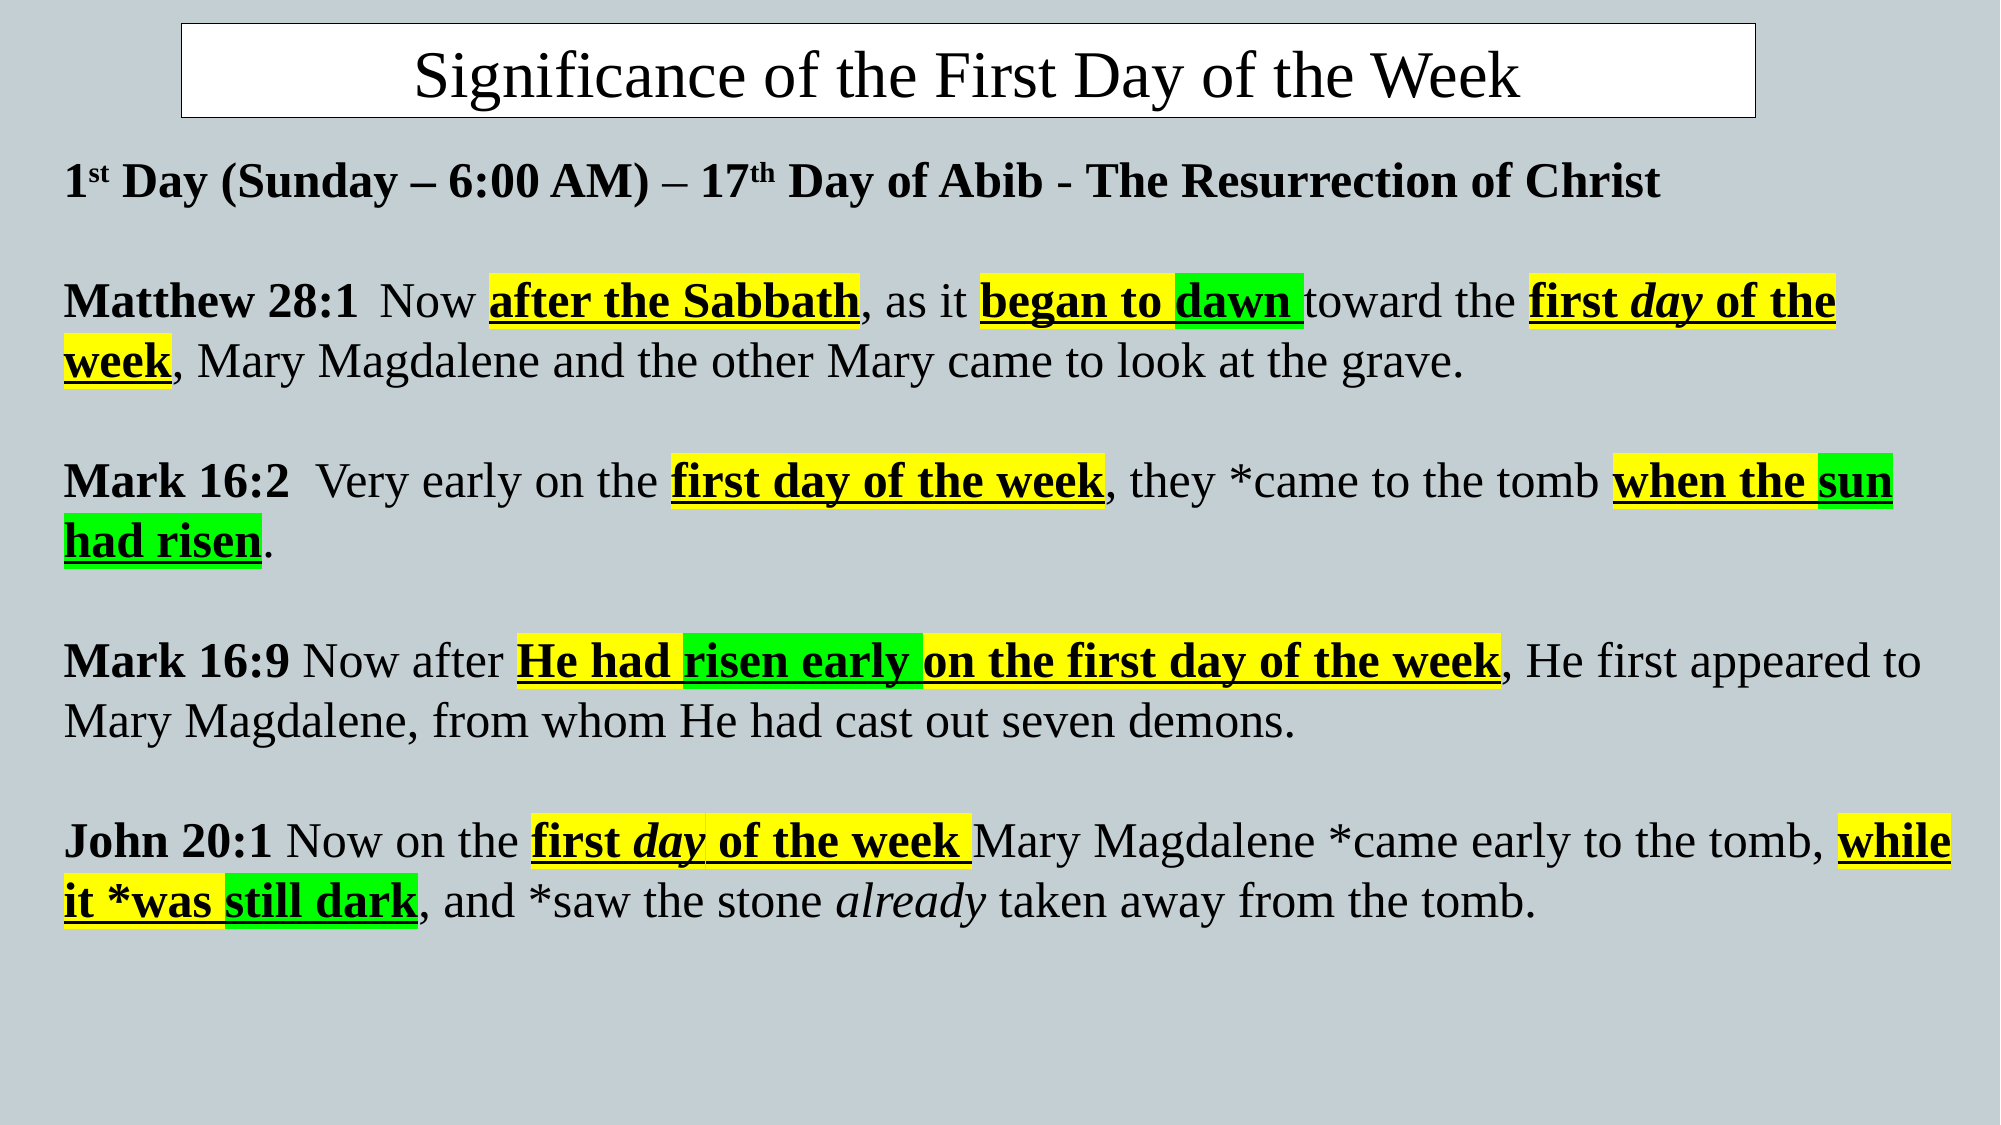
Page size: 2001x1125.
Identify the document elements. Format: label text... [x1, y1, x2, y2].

text_box 1st Day (Sunday – 6:00 AM) – 17th Day of Abib - The Resurrection of Christ Matthew 28:1 Now after the Sabbath, as it began to dawn toward the first day of the week, Mary Magdalene and the other Mary came to look at the grave. Mark 16:2 Very early on the first day of the week, they *came to the tomb when the sun had risen. Mark 16:9 Now after He had risen early on the first day of the week, He first appeared to Mary Magdalene, from whom He had cast out seven demons. John 20:1 Now on the first day of the week Mary Magdalene *came early to the tomb, while it *was still dark, and *saw the stone already taken away from the tomb. [48, 140, 1972, 996]
text_box Significance of the First Day of the Week [181, 23, 1756, 118]
